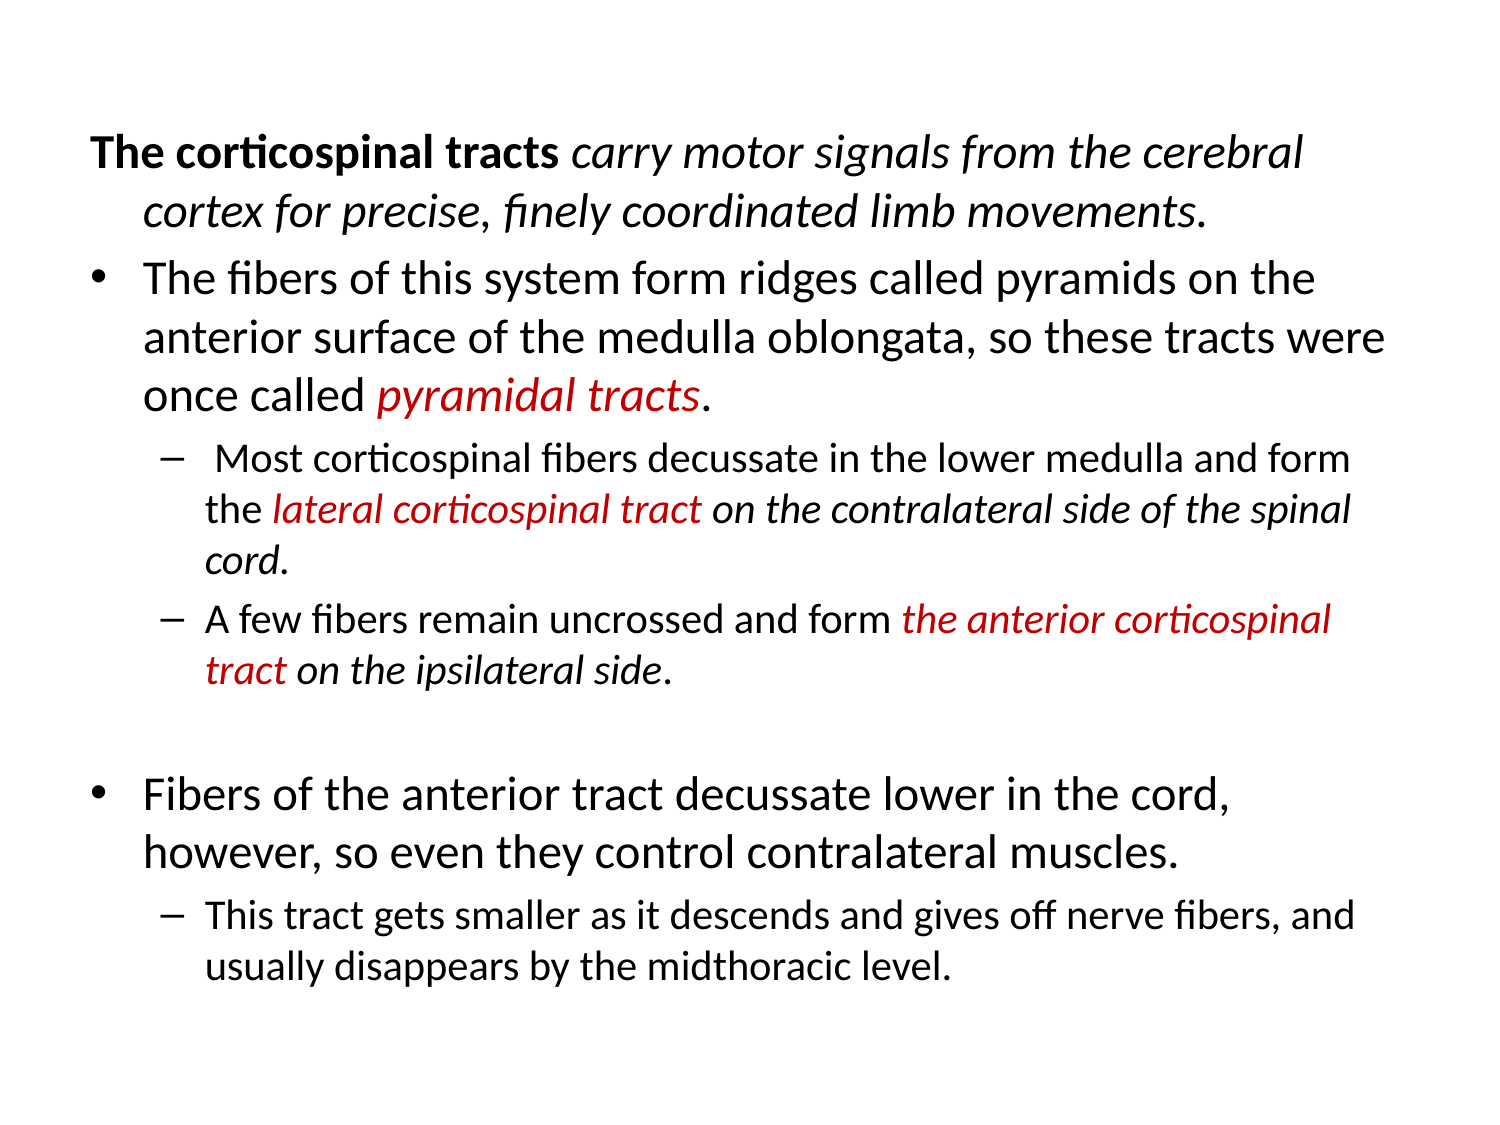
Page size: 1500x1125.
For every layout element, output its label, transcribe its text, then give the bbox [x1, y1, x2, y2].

list The corticospinal tracts carry motor signals from the cerebral cortex for precise, finely coordinated limb movements. The fibers of this system form ridges called pyramids on the anterior surface of the medulla oblongata, so these tracts were once called pyramidal tracts. Most corticospinal fibers decussate in the lower medulla and form the lateral corticospinal tract on the contralateral side of the spinal cord. A few fibers remain uncrossed and form the anterior corticospinal tract on the ipsilateral side. Fibers of the anterior tract decussate lower in the cord, however, so even they control contralateral muscles. This tract gets smaller as it descends and gives off nerve fibers, and usually disappears by the midthoracic level. [75, 112, 1425, 1005]
